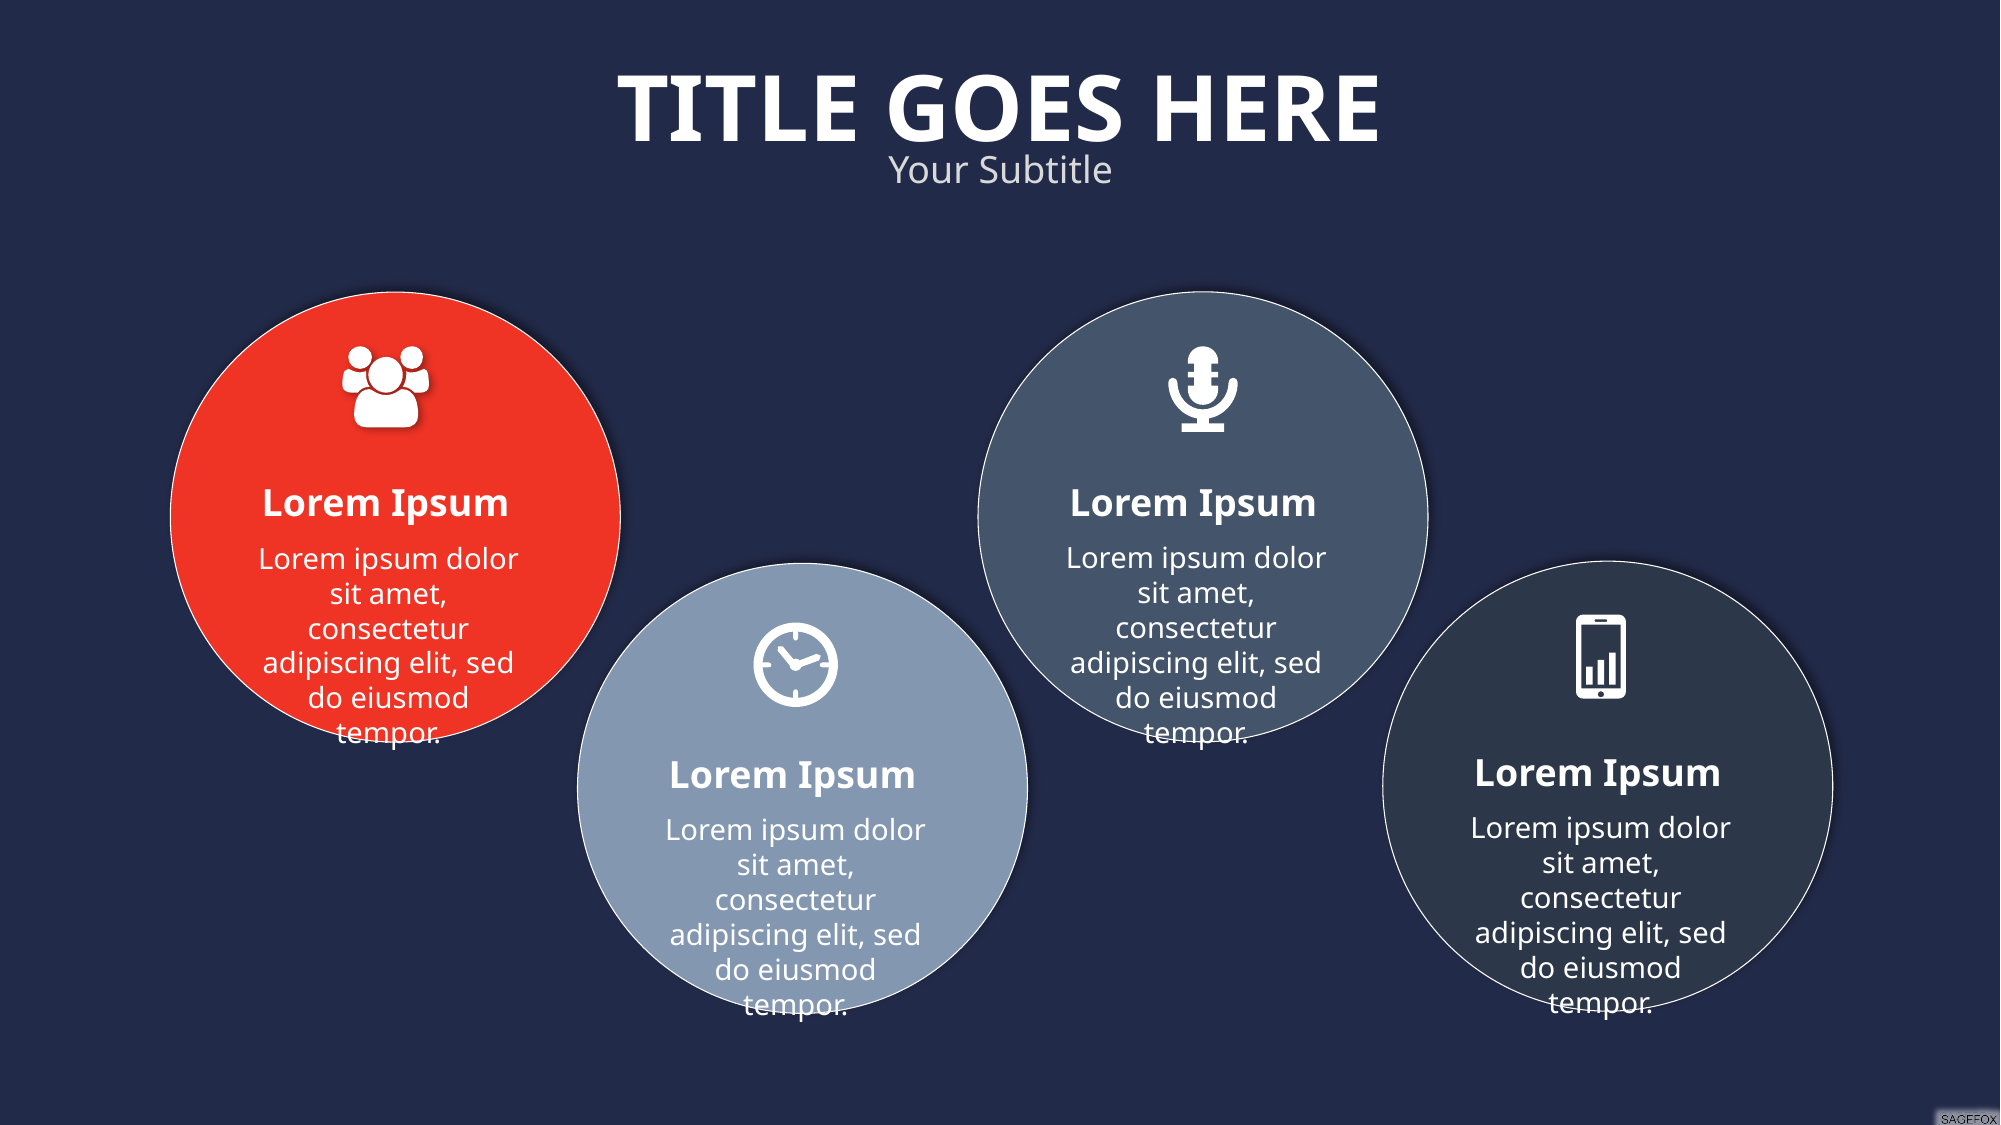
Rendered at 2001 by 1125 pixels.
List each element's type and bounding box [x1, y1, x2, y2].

text_box [976, 290, 1430, 743]
text_box [169, 291, 622, 744]
text_box [1381, 560, 1834, 1013]
text_box [1575, 614, 1626, 699]
text_box [548, 42, 1452, 199]
text_box [642, 743, 943, 961]
text_box [1043, 471, 1344, 689]
text_box [1447, 741, 1748, 959]
picture [1938, 1114, 1999, 1125]
text_box [235, 471, 536, 690]
text_box [342, 346, 429, 428]
text_box [576, 562, 1029, 1015]
text_box [753, 622, 838, 707]
text_box [1168, 346, 1238, 432]
